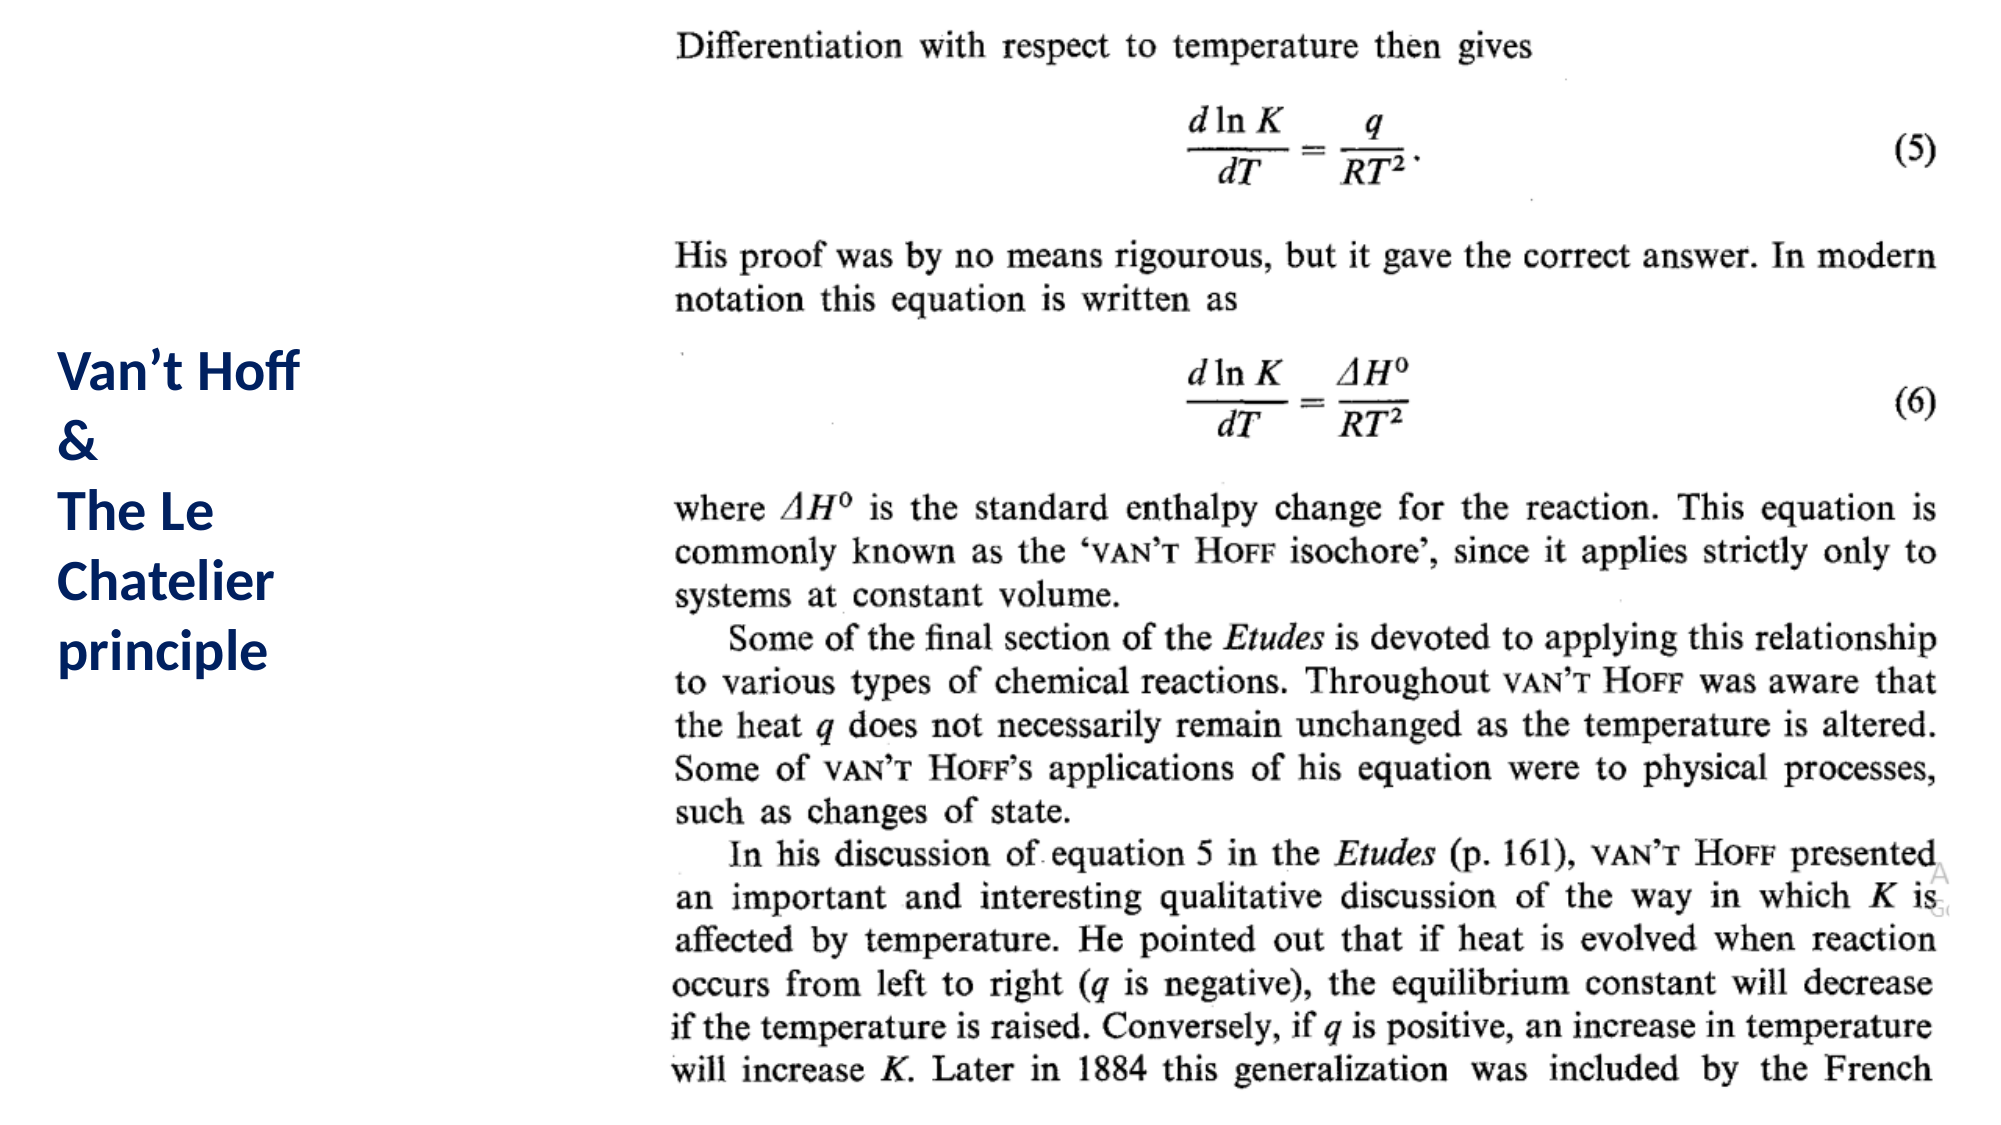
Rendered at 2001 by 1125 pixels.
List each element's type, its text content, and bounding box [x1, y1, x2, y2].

picture [654, 967, 1952, 1103]
text_box Van’t Hoff & The Le Chatelier principle [43, 324, 410, 760]
picture [654, 17, 1950, 962]
